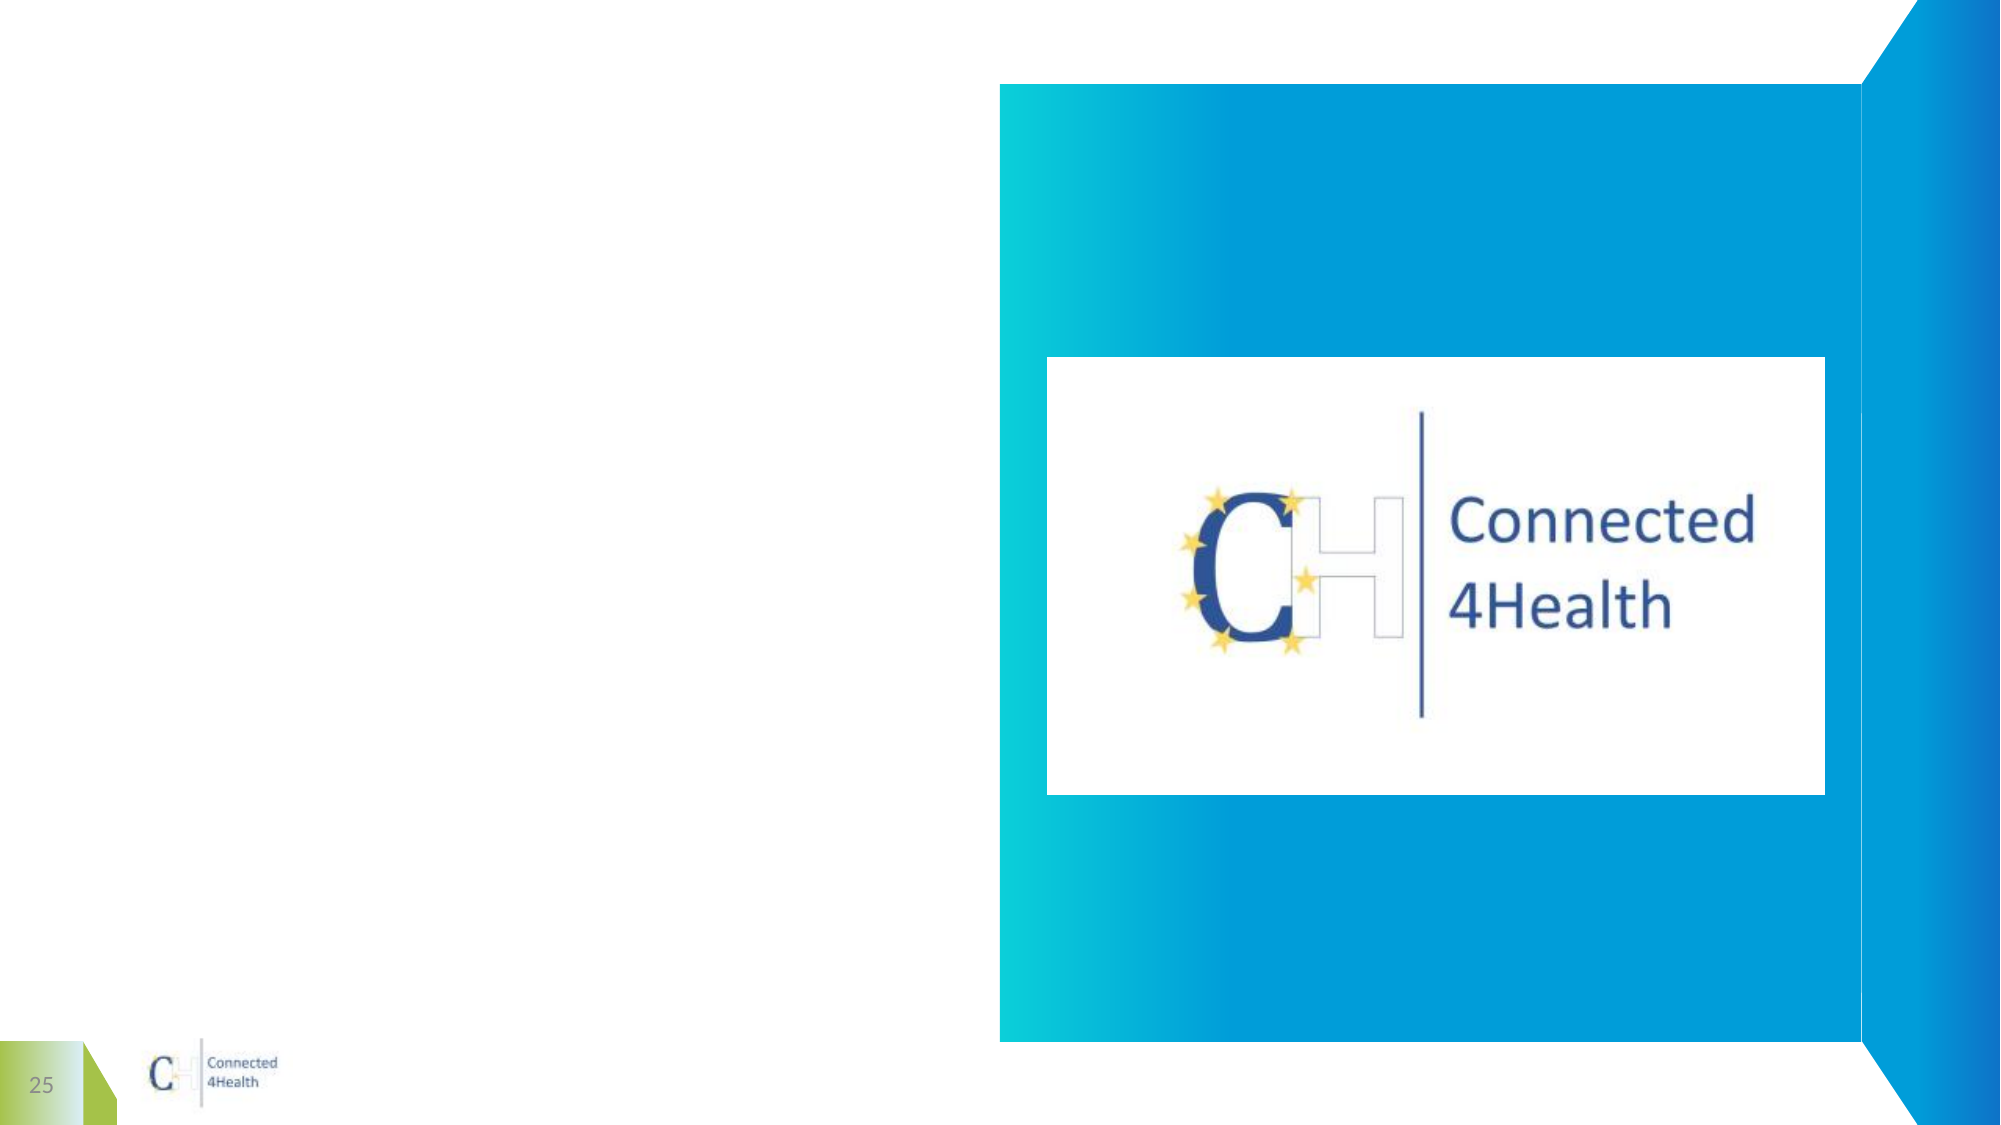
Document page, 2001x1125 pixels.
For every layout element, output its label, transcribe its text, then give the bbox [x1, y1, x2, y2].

picture [1047, 357, 1824, 795]
slide_number 25 [0, 1041, 84, 1125]
picture [117, 1026, 293, 1125]
